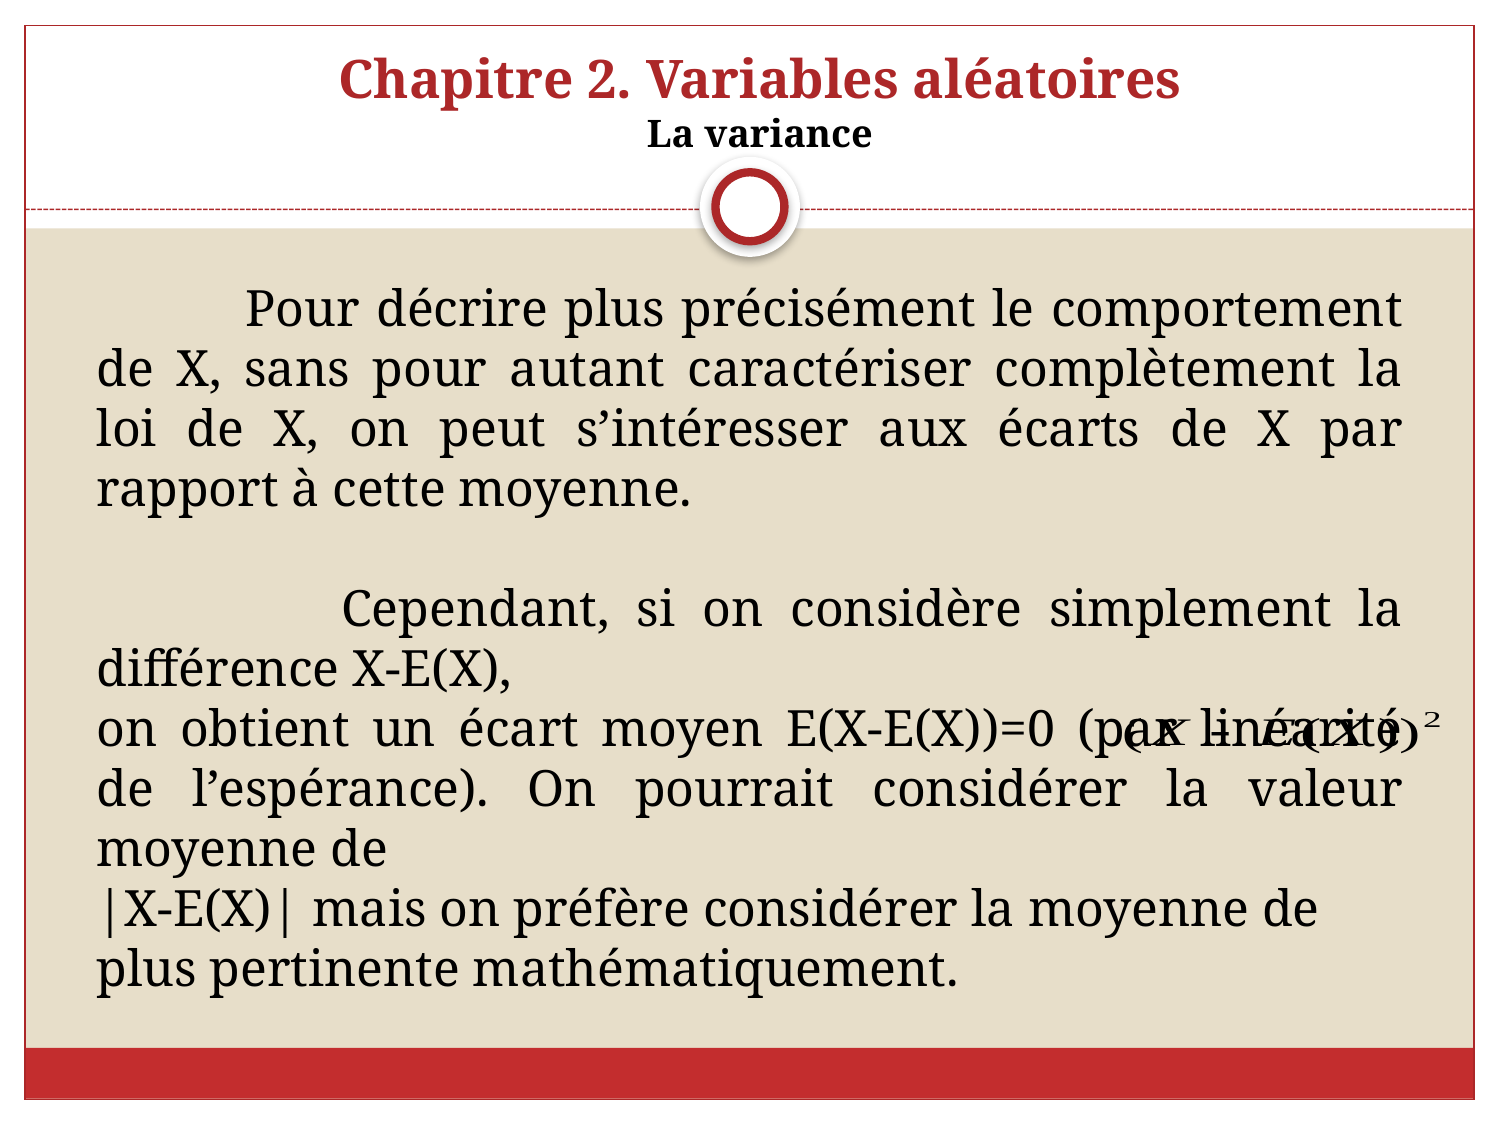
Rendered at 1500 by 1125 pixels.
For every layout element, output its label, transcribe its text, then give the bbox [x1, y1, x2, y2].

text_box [1113, 702, 1454, 762]
title Chapitre 2. Variables aléatoires La variance [49, 75, 1471, 162]
text_box Pour décrire plus précisément le comportement de X, sans pour autant caractériser complètement la loi de X, on peut s’intéresser aux écarts de X par rapport à cette moyenne. Cependant, si on considère simplement la différence X-E(X), on obtient un écart moyen E(X-E(X))=0 (par linéarité de l’espérance). On pourrait considérer la valeur moyenne de |X-E(X)| mais on préfère considérer la moyenne de plus pertinente mathématiquement. [81, 269, 1418, 1065]
list [41, 243, 1437, 1047]
text_box [0, 0, 1500, 75]
